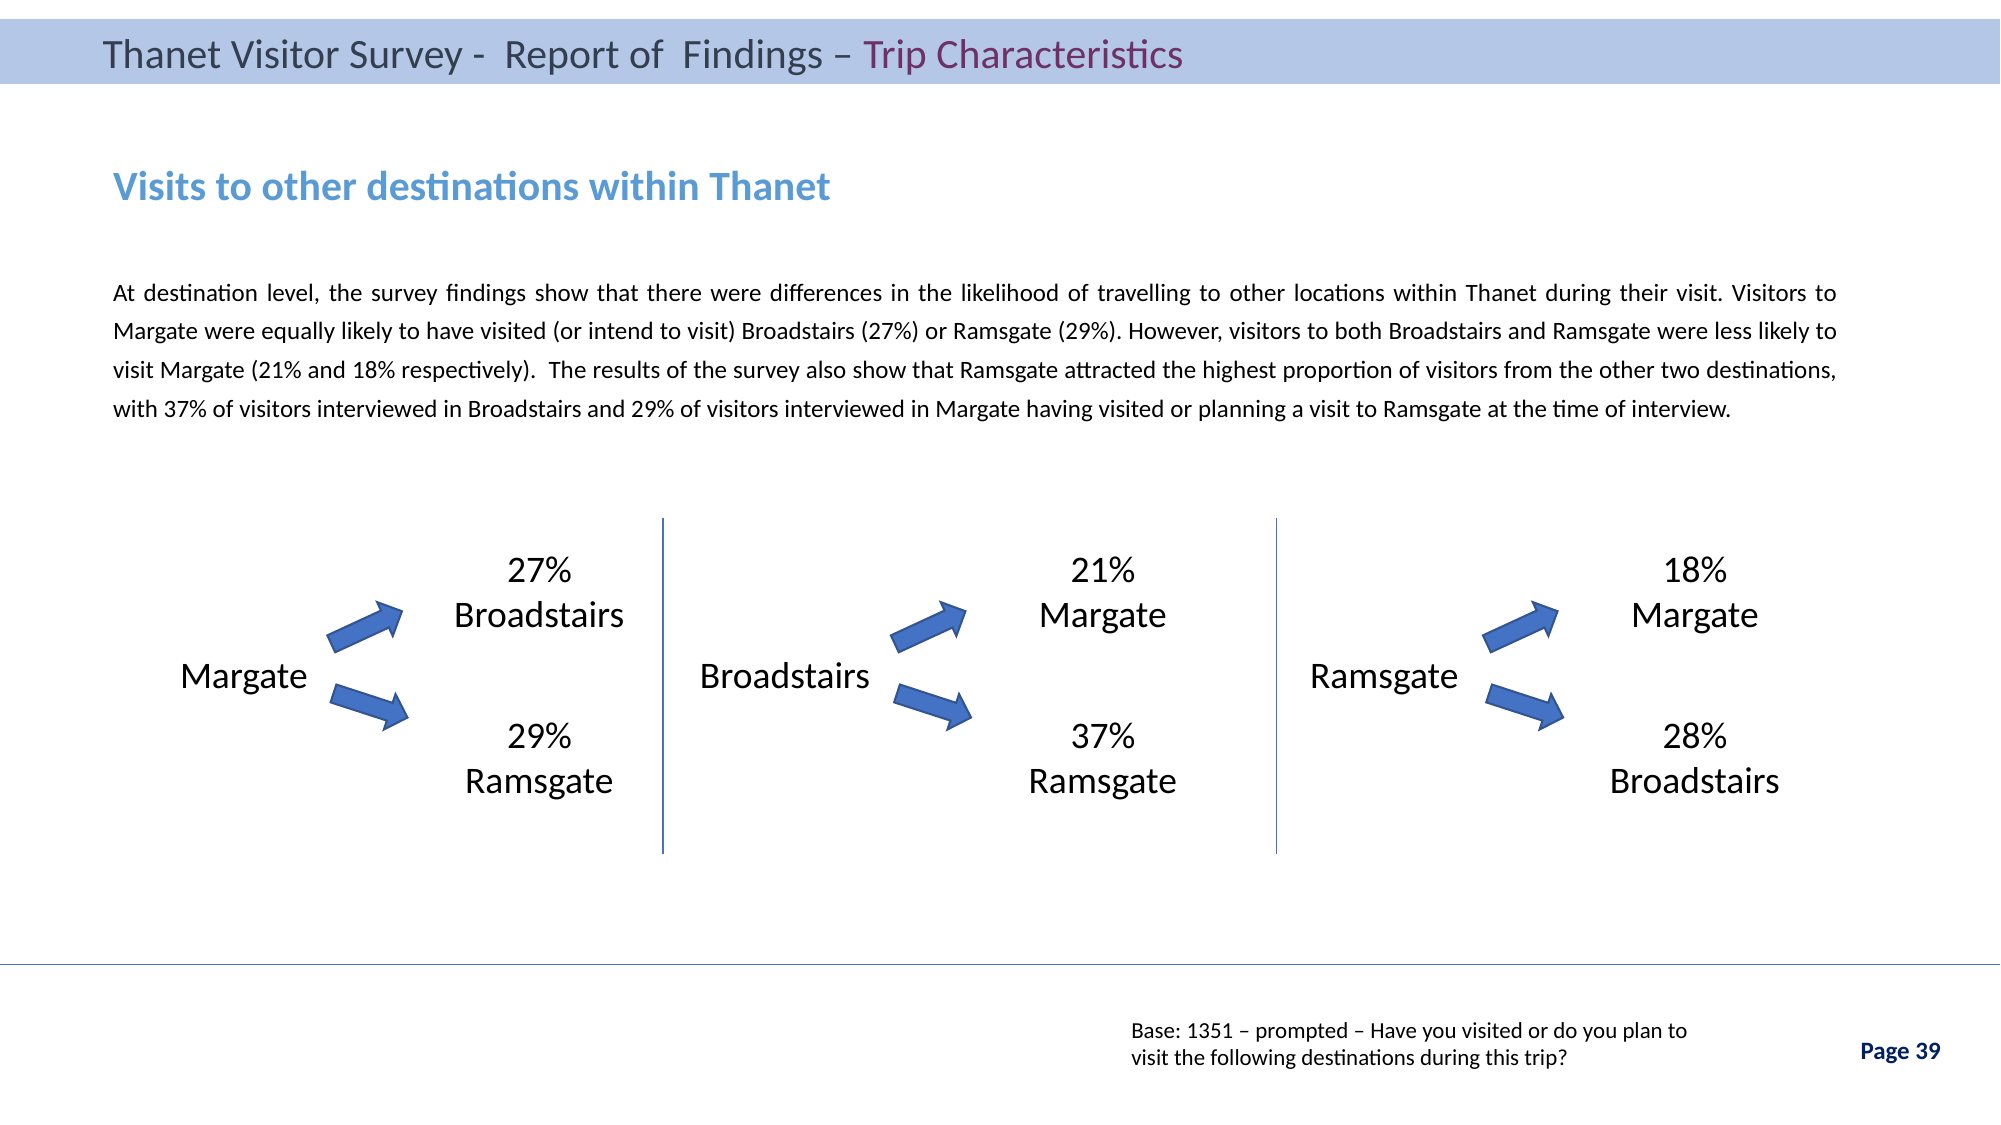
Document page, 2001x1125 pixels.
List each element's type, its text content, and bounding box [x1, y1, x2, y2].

text_box 28% Broadstairs [1592, 703, 1798, 809]
text_box At destination level, the survey findings show that there were differences in the likelihood of travelling to other locations within Thanet during their visit. Visitors to Margate were equally likely to have visited (or intend to visit) Broadstairs (27%) or Ramsgate (29%). However, visitors to both Broadstairs and Ramsgate were less likely to visit Margate (21% and 18% respectively). The results of the survey also show that Ramsgate attracted the highest proportion of visitors from the other two destinations, with 37% of visitors interviewed in Broadstairs and 29% of visitors interviewed in Margate having visited or planning a visit to Ramsgate at the time of interview. [98, 259, 1856, 469]
text_box [889, 600, 967, 654]
text_box [1484, 683, 1565, 732]
text_box Thanet Visitor Survey - Report of Findings – Trip Characteristics [0, 19, 2000, 84]
text_box [325, 600, 404, 654]
text_box Visits to other destinations within Thanet [98, 150, 1254, 216]
text_box Base: 1351 – prompted – Have you visited or do you plan to visit the following destinations during this trip? [1116, 1008, 1739, 1078]
text_box Margate [165, 643, 328, 703]
text_box [892, 683, 973, 732]
text_box 29% Ramsgate [436, 703, 643, 809]
text_box [329, 683, 409, 732]
text_box 37% Ramsgate [999, 703, 1206, 809]
text_box Page 39 [1845, 1026, 1956, 1072]
text_box [1481, 600, 1559, 654]
text_box 27% Broadstairs [436, 537, 643, 642]
text_box 18% Margate [1592, 537, 1798, 642]
text_box 21% Margate [999, 537, 1206, 642]
text_box Broadstairs [685, 643, 892, 703]
text_box Ramsgate [1295, 643, 1484, 703]
